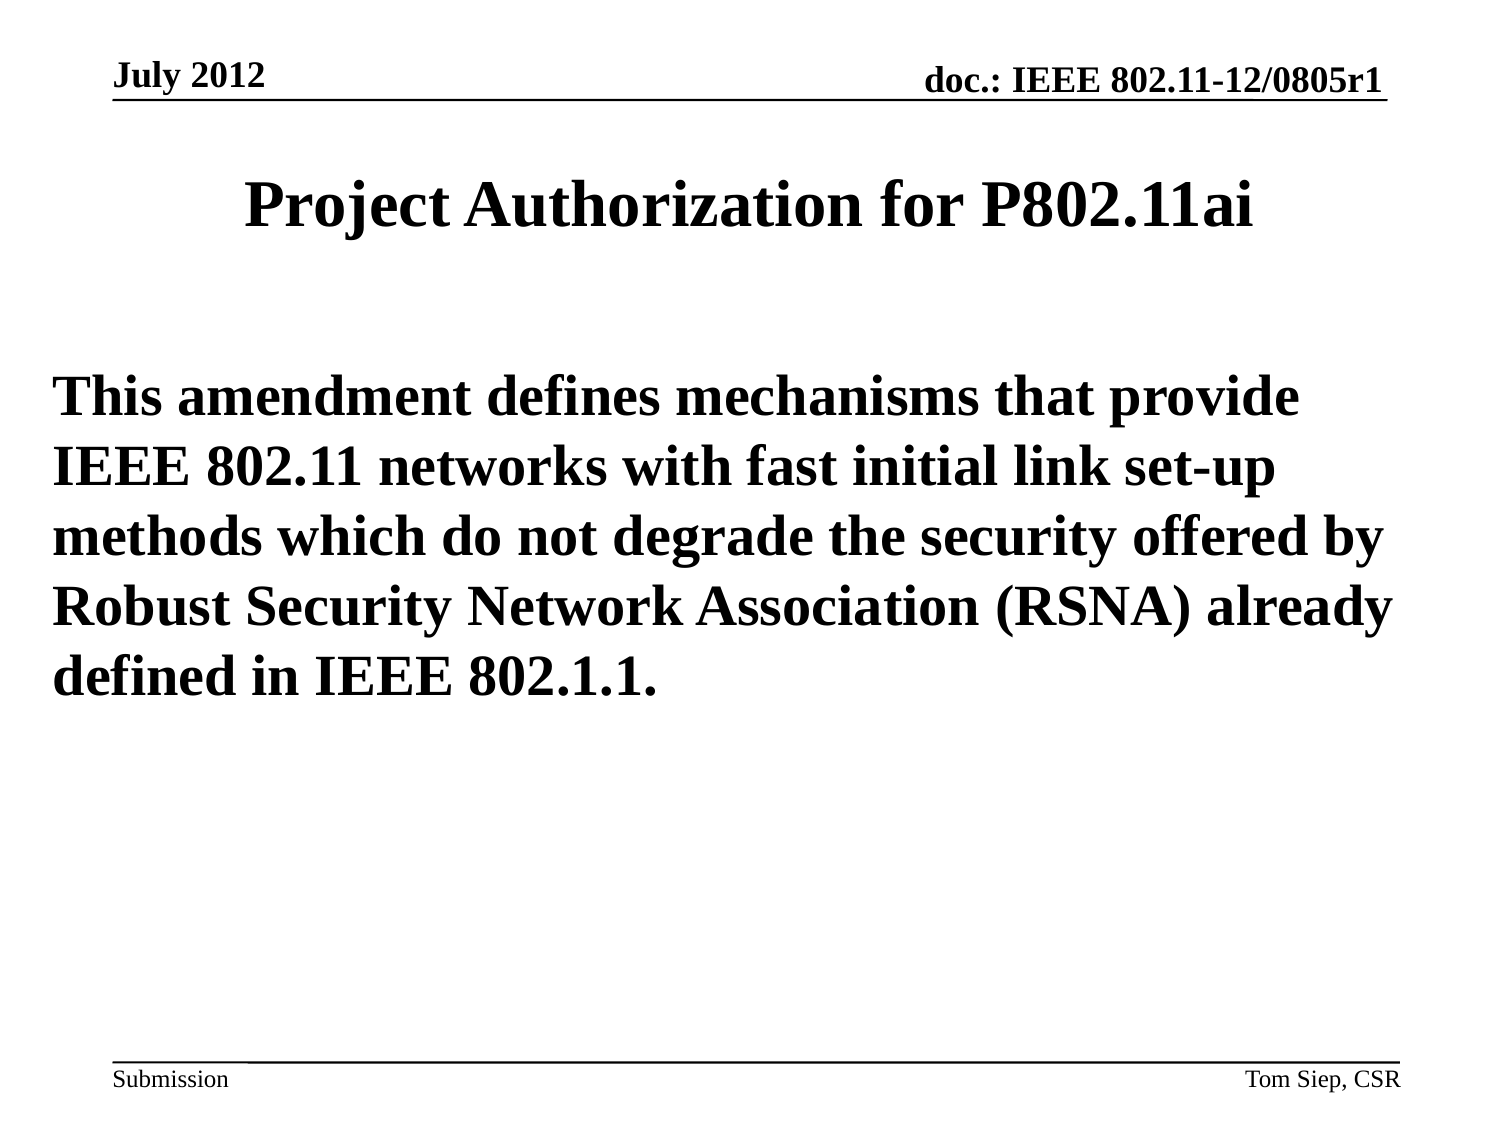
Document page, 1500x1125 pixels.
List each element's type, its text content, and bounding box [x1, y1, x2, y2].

list This amendment defines mechanisms that provide IEEE 802.11 networks with fast initial link set-up methods which do not degrade the security offered by Robust Security Network Association (RSNA) already defined in IEEE 802.1.1. [37, 349, 1448, 1037]
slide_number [112, 49, 268, 96]
footer Tom Siep, CSR [1243, 1061, 1402, 1093]
title Project Authorization for P802.11ai [112, 112, 1388, 288]
